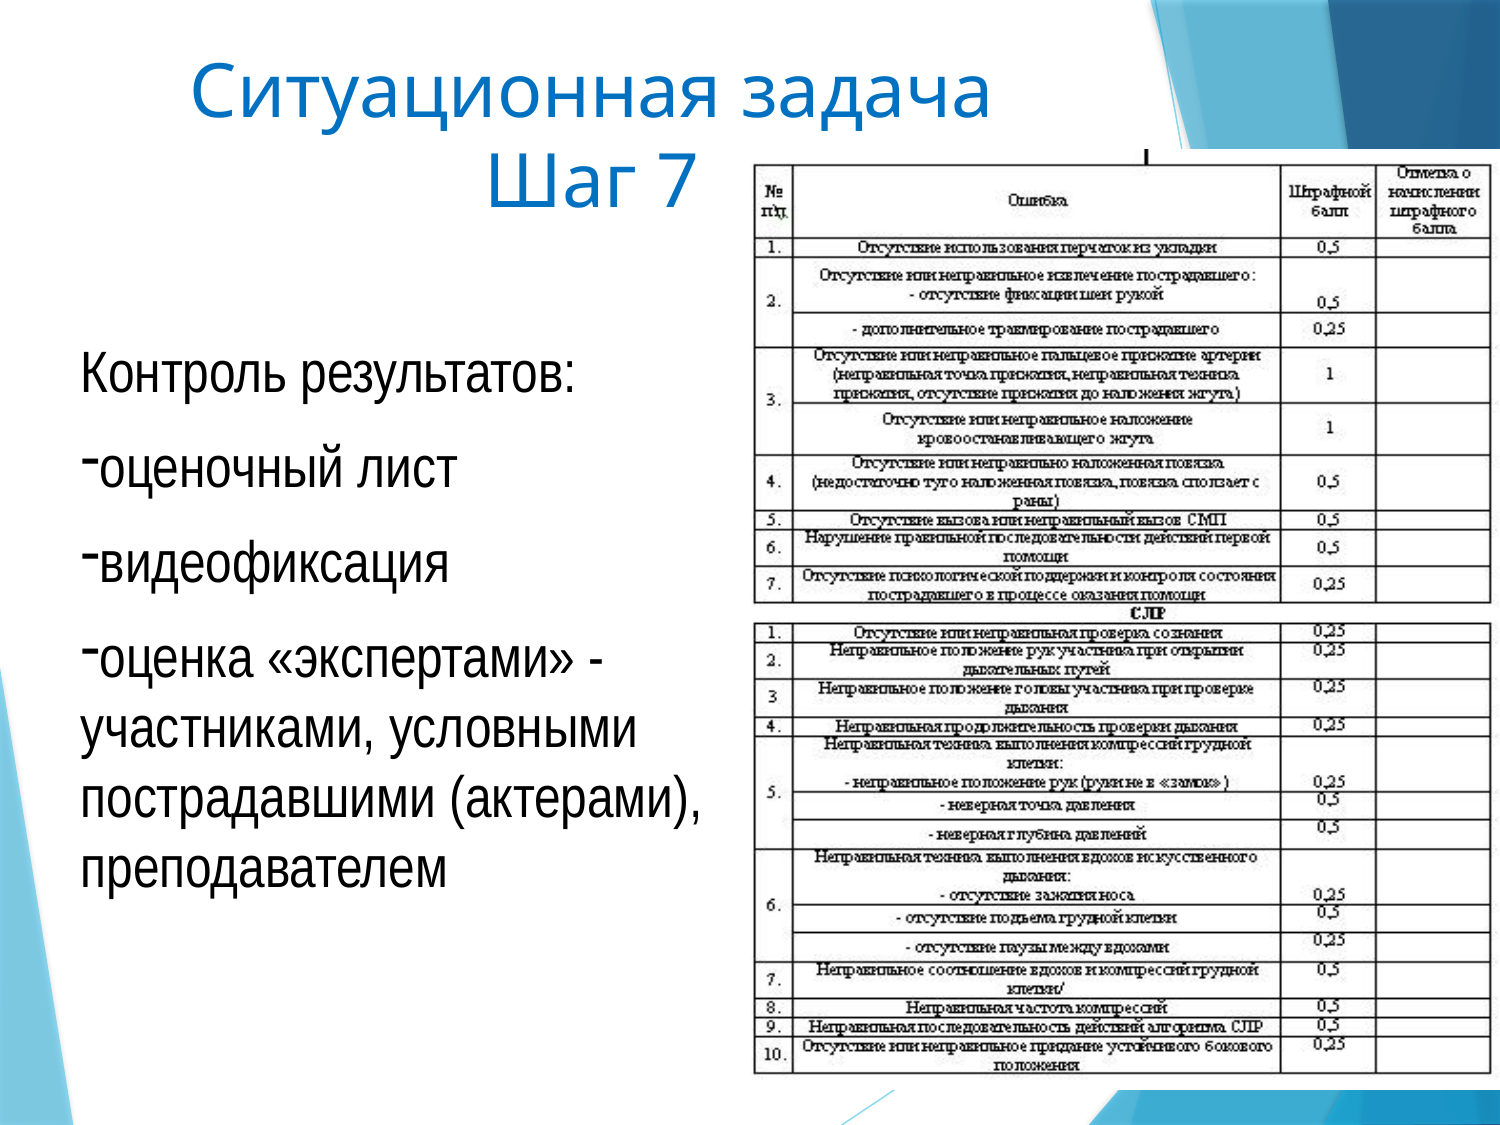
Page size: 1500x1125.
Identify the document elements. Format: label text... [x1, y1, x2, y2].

text_box Контроль результатов: оценочный лист видеофиксация оценка «экспертами» - участниками, условными пострадавшими (актерами), преподавателем [65, 326, 732, 907]
picture [737, 149, 1500, 1091]
text_box Ситуационная задача Шаг 7 [65, 34, 1119, 230]
